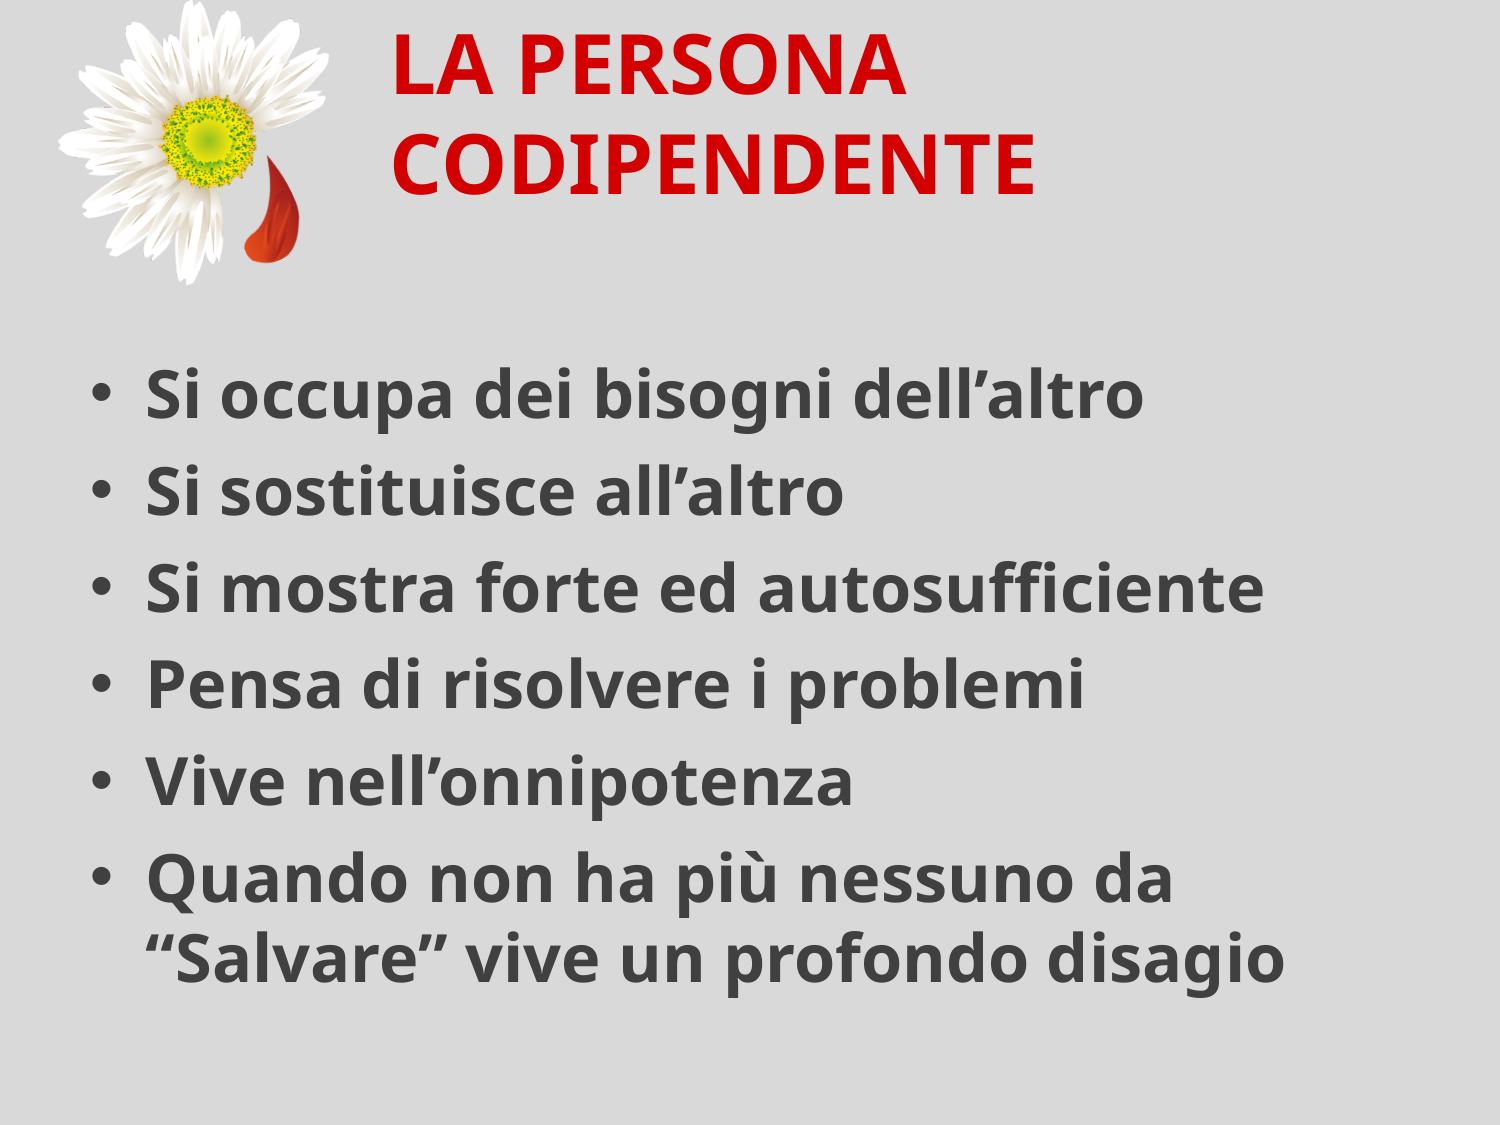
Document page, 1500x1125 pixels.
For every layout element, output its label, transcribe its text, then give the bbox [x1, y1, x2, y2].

text_box Si occupa dei bisogni dell’altro Si sostituisce all’altro Si mostra forte ed autosufficiente Pensa di risolvere i problemi Vive nell’onnipotenza Quando non ha più nessuno da “Salvare” vive un profondo disagio [74, 344, 1453, 1008]
picture [58, 0, 329, 286]
text_box LA PERSONA CODIPENDENTE [375, 0, 1407, 282]
